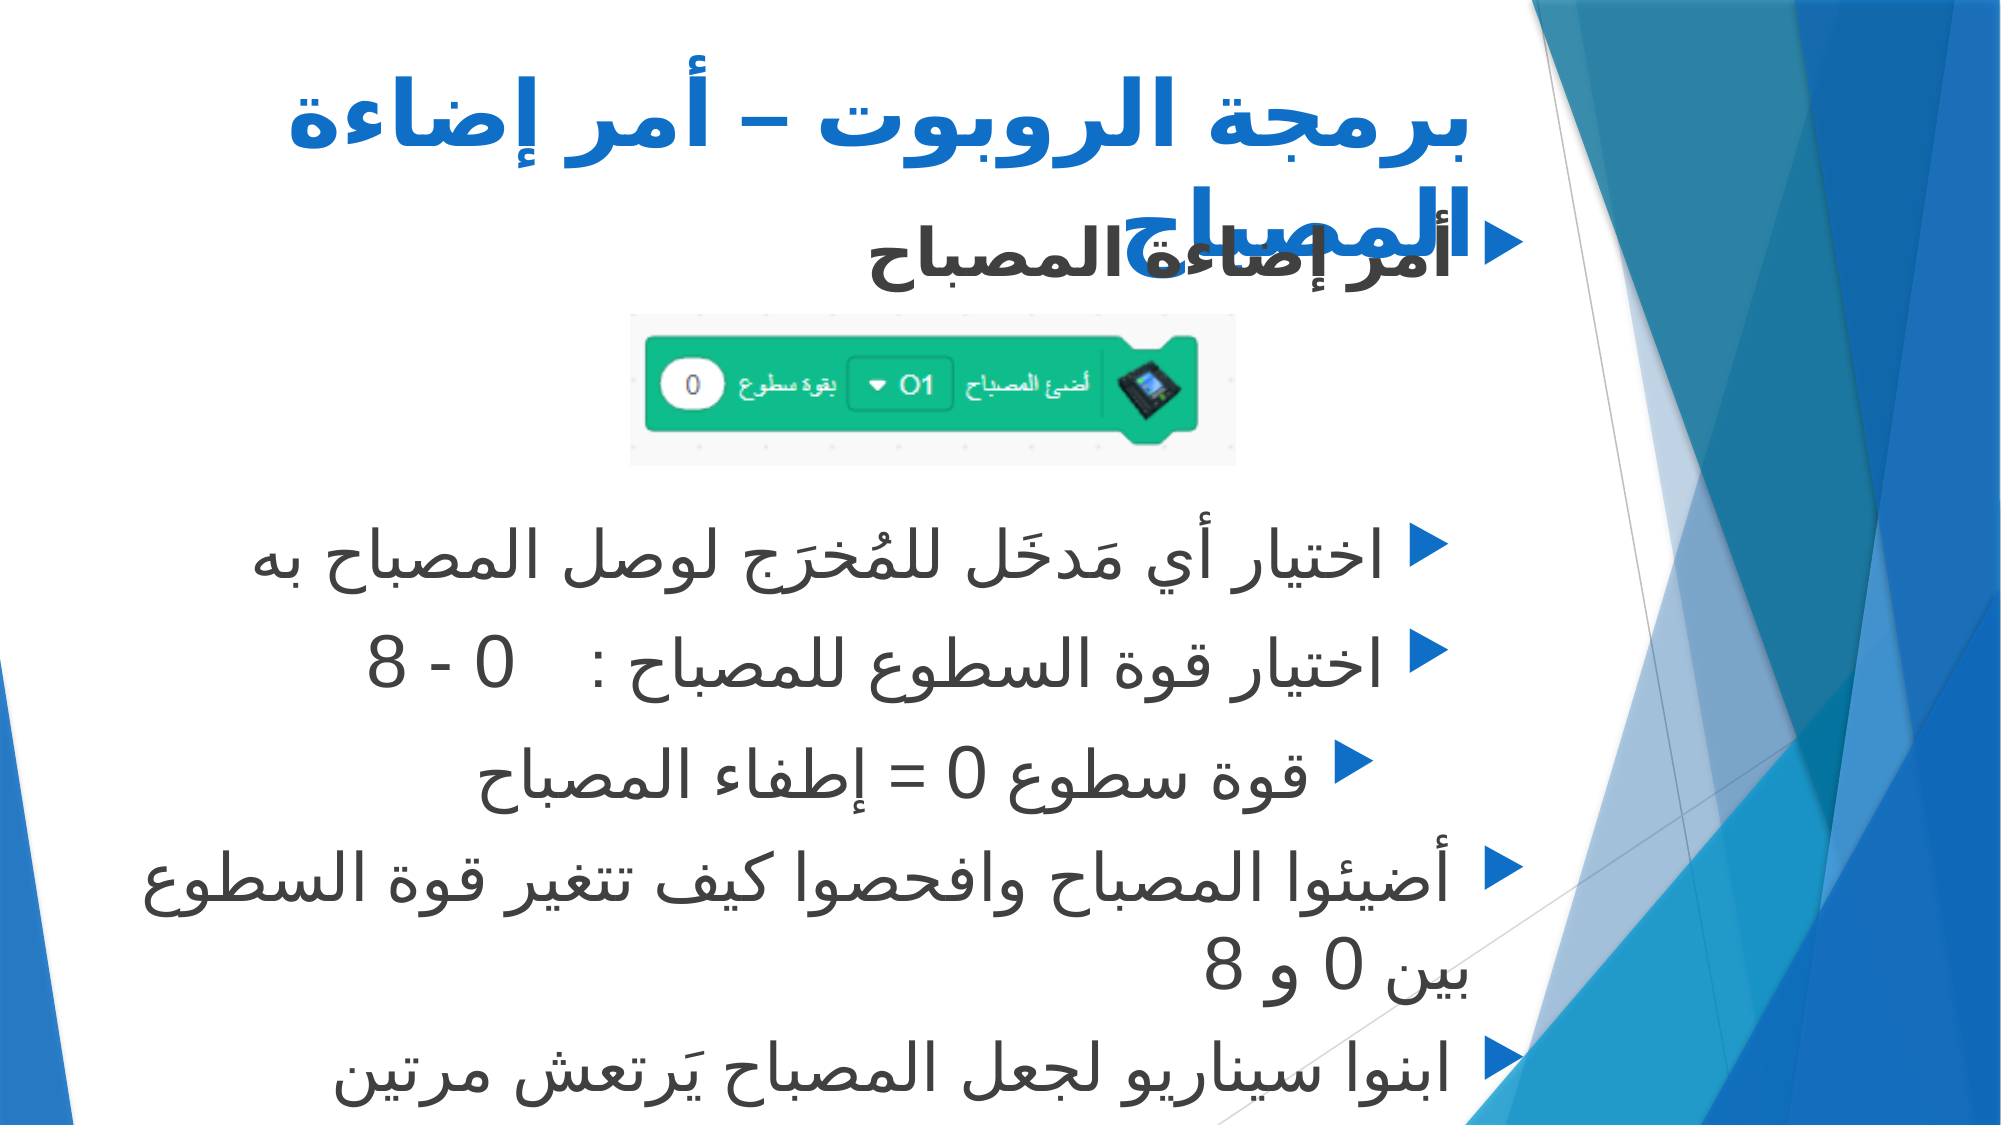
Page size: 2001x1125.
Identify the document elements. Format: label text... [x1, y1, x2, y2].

picture [629, 314, 1237, 467]
text_box أمر إضاءة المصباح اختيار أي مَدخَل للمُخرَج لوصل المصباح به اختيار قوة السطوع للمصباح : 0 - 8 قوة سطوع 0 = إطفاء المصباح أضيئوا المصباح وافحصوا كيف تتغير قوة السطوع بين 0 و 8 ابنوا سيناريو لجعل المصباح يَرتعش مرتين [22, 201, 1545, 1125]
text_box برمجة الروبوت – أمر إضاءة المصباح [0, 47, 1492, 175]
